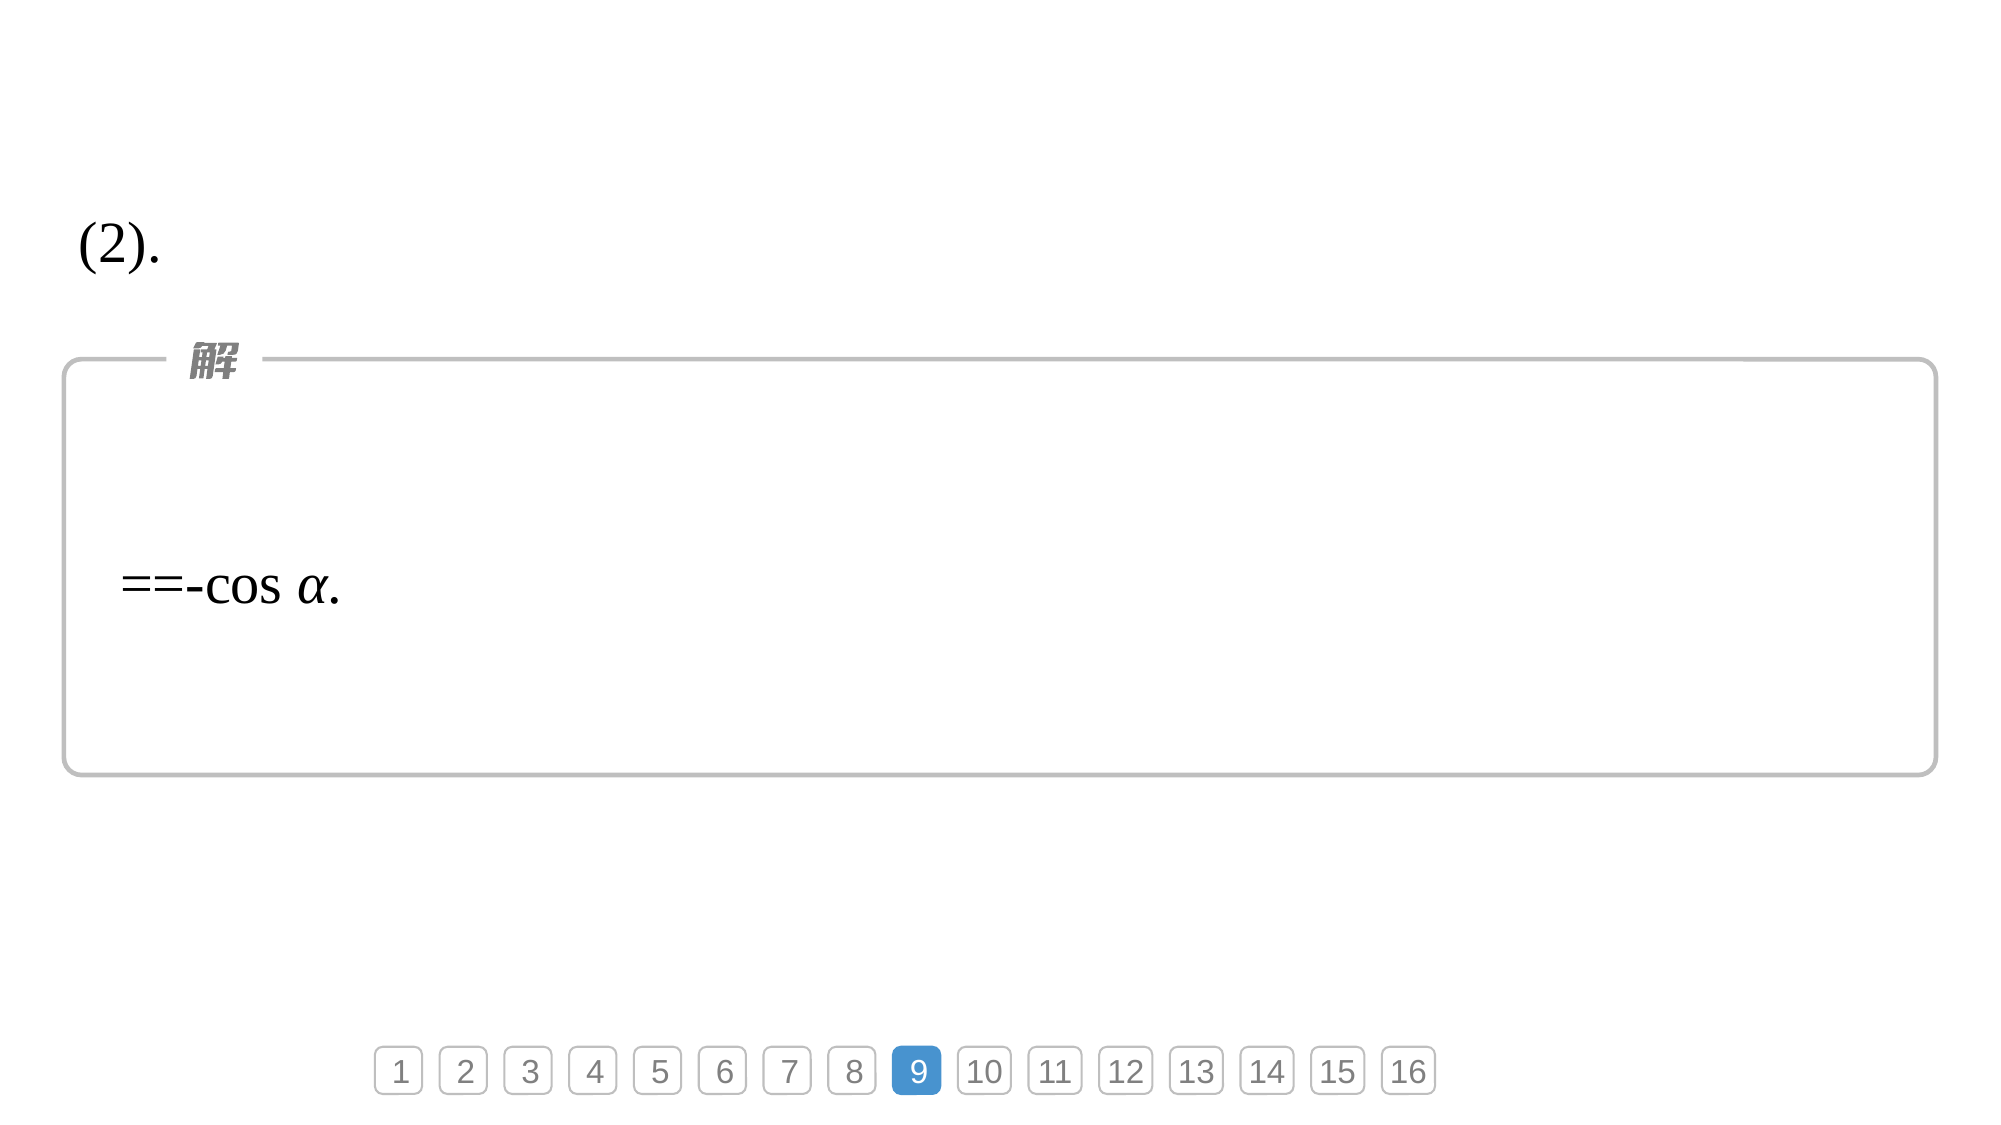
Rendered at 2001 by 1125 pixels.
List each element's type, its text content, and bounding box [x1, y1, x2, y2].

text_box 8 [827, 1045, 877, 1096]
text_box 14 [1239, 1045, 1295, 1096]
text_box 7 [762, 1045, 812, 1096]
text_box 6 [697, 1045, 748, 1096]
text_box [63, 340, 1936, 776]
text_box 16 [1380, 1045, 1437, 1096]
text_box 11 [1027, 1045, 1083, 1096]
text_box 4 [568, 1045, 618, 1096]
text_box 10 [956, 1045, 1012, 1096]
text_box 2 [438, 1045, 488, 1096]
text_box 9 [891, 1045, 942, 1096]
text_box 5 [632, 1045, 683, 1096]
text_box 13 [1168, 1045, 1225, 1096]
text_box 12 [1098, 1045, 1154, 1096]
text_box 3 [503, 1045, 553, 1096]
text_box 15 [1310, 1045, 1366, 1096]
text_box 1 [373, 1045, 424, 1096]
